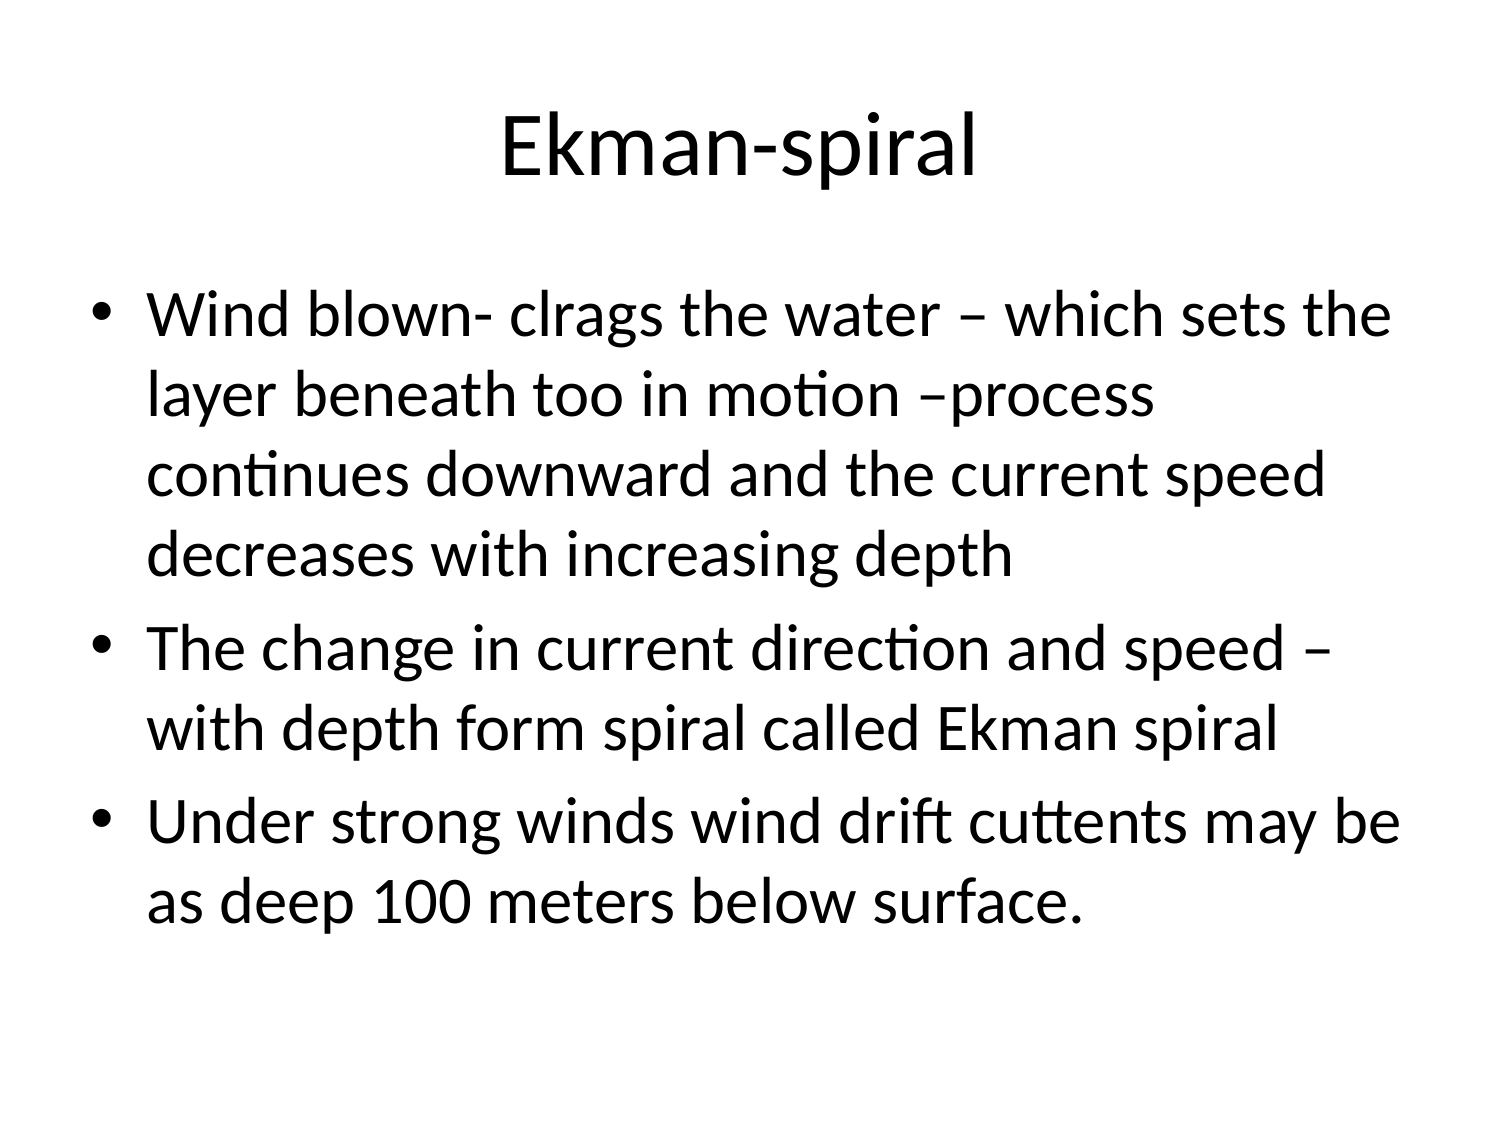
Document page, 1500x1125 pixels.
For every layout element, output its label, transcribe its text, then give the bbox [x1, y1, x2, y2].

list Wind blown- clrags the water – which sets the layer beneath too in motion –process continues downward and the current speed decreases with increasing depth The change in current direction and speed – with depth form spiral called Ekman spiral Under strong winds wind drift cuttents may be as deep 100 meters below surface. [75, 262, 1425, 1005]
title Ekman-spiral [75, 45, 1425, 233]
